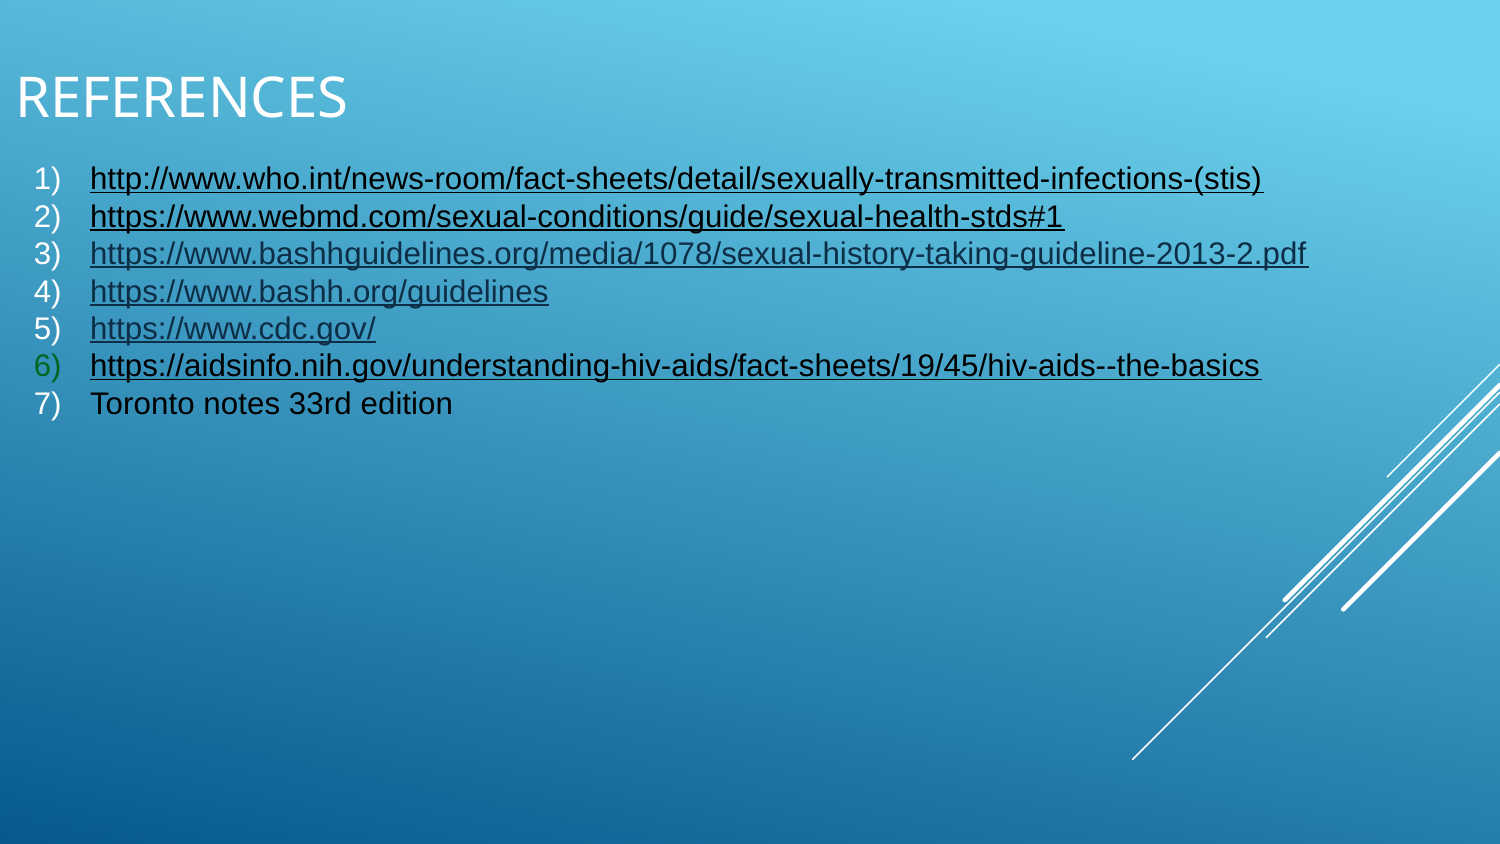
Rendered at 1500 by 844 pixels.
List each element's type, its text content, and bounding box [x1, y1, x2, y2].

title References [0, 23, 1398, 143]
list http://www.who.int/news-room/fact-sheets/detail/sexually-transmitted-infections-(stis) https://www.webmd.com/sexual-conditions/guide/sexual-health-stds#1 https://www.bashhguidelines.org/media/1078/sexual-history-taking-guideline-2013-2.pdf https://www.bashh.org/guidelines https://www.cdc.gov/ https://aidsinfo.nih.gov/understanding-hiv-aids/fact-sheets/19/45/hiv-aids--the-basics Toronto notes 33rd edition [0, 143, 1398, 726]
